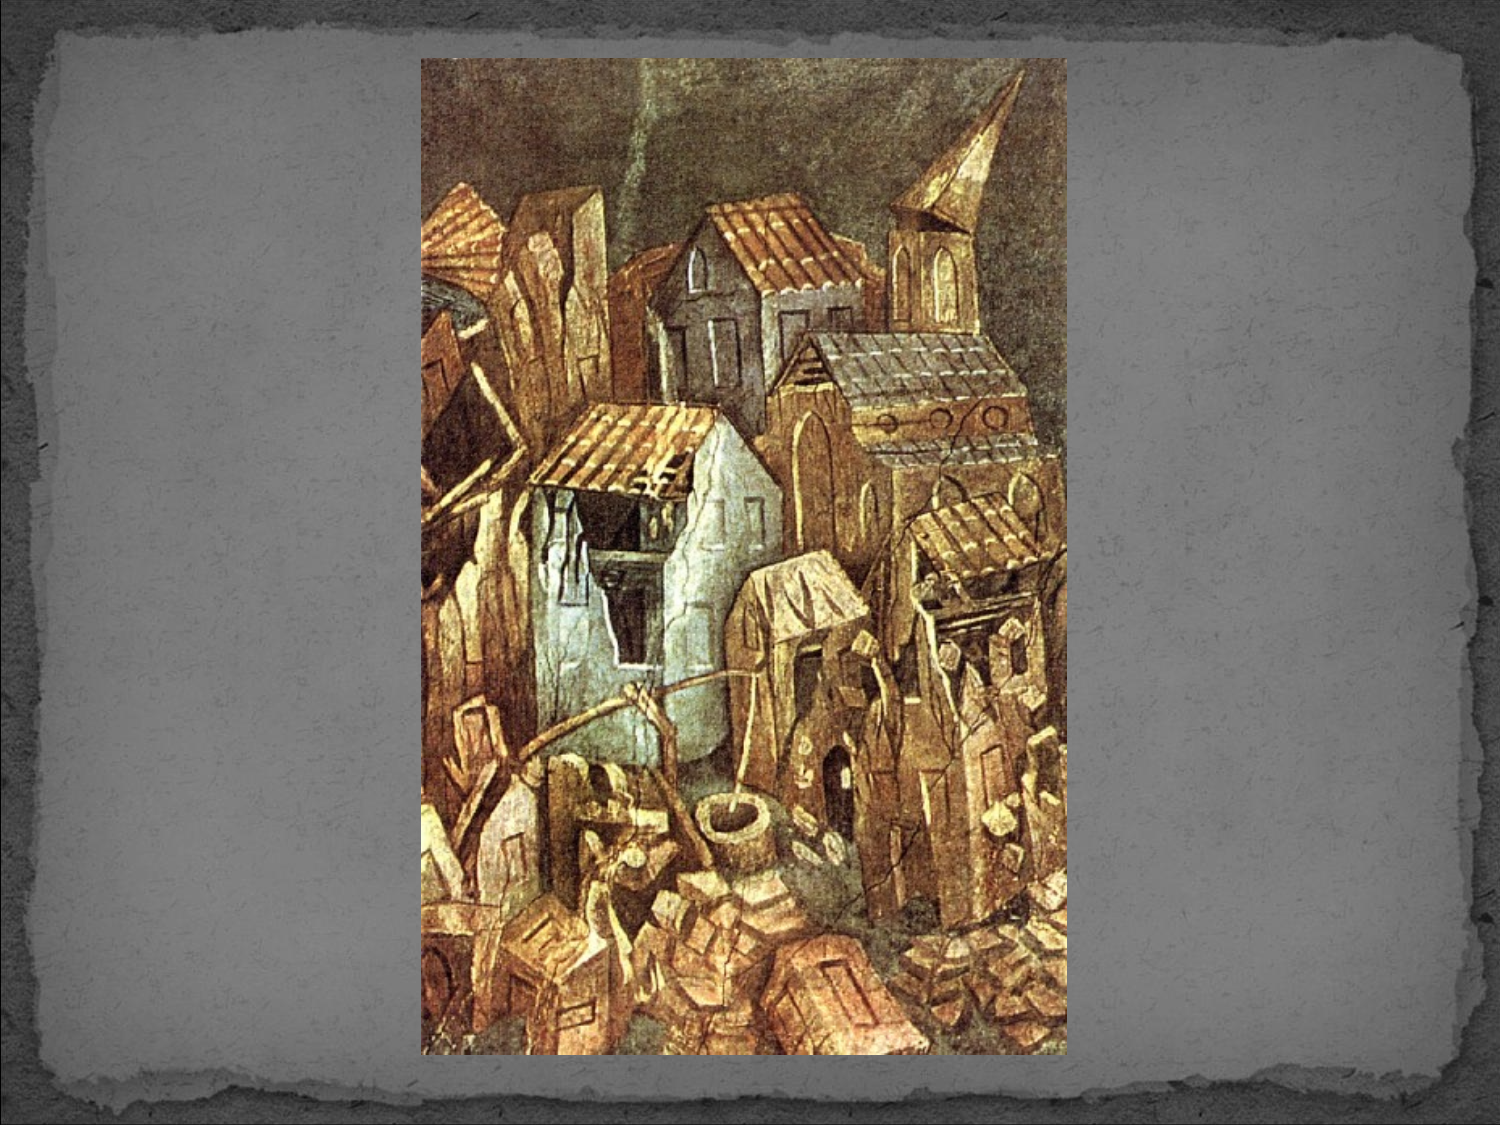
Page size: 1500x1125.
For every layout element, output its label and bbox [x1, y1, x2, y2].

picture [0, 0, 1500, 1125]
list [423, 60, 1066, 1054]
